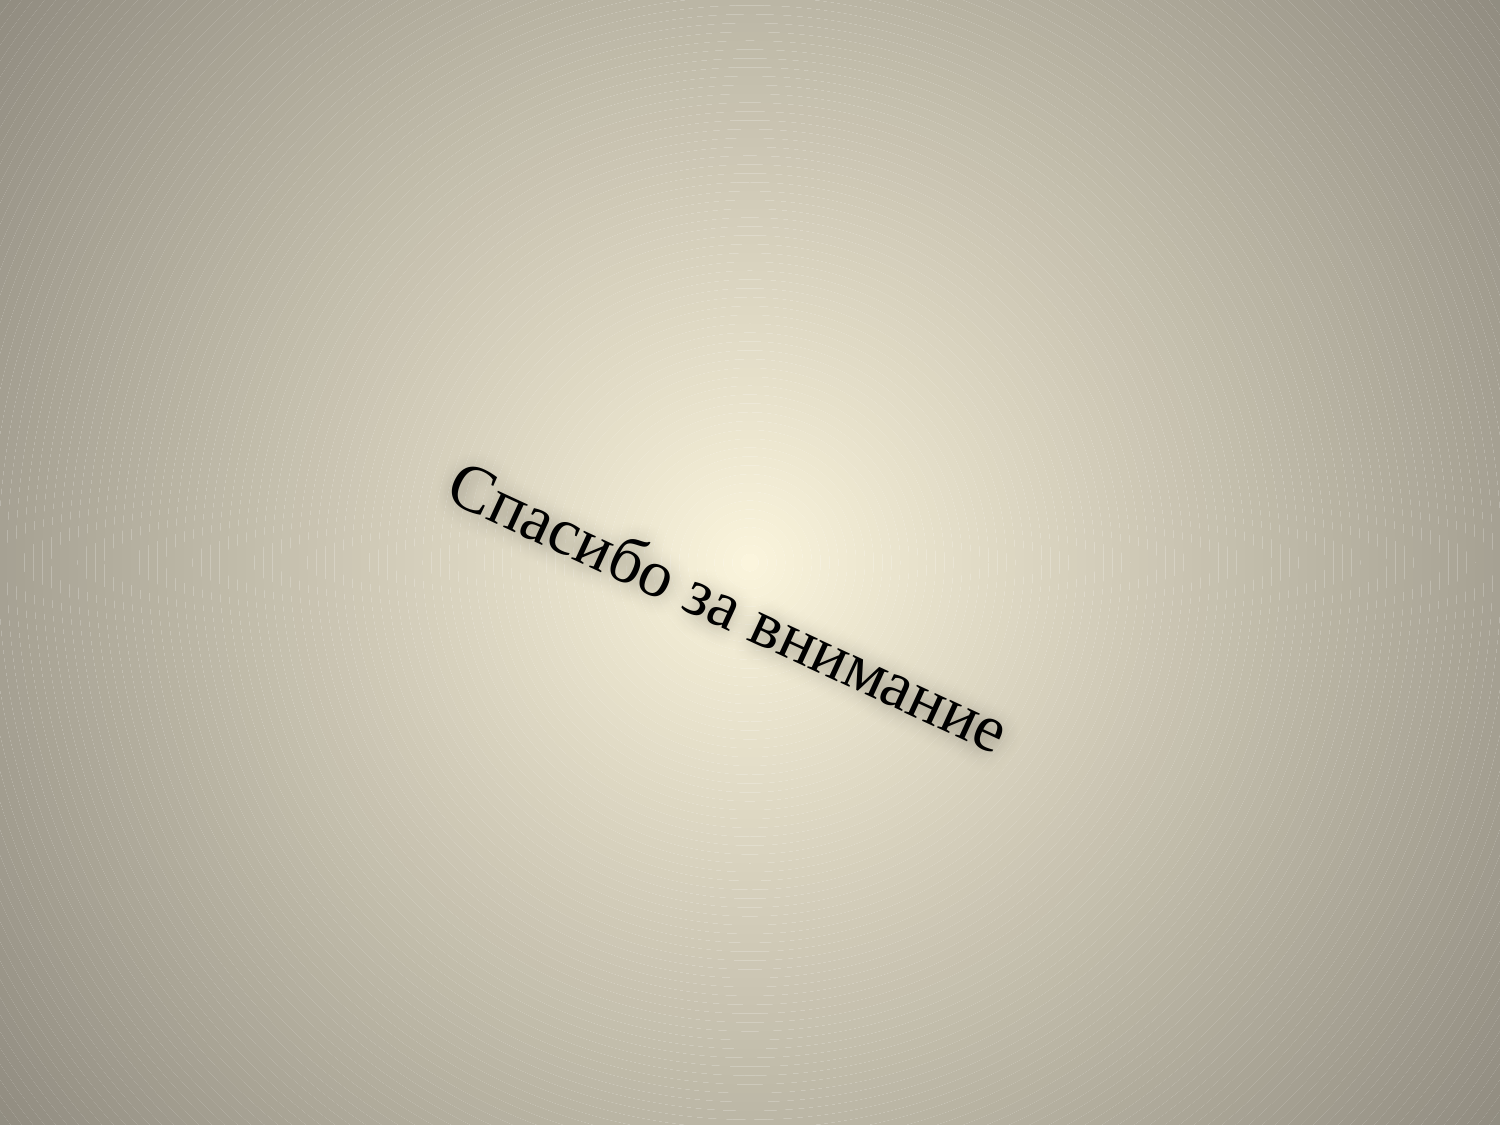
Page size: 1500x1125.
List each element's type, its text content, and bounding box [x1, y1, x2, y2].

list Спасибо за внимание [0, 0, 1500, 1125]
